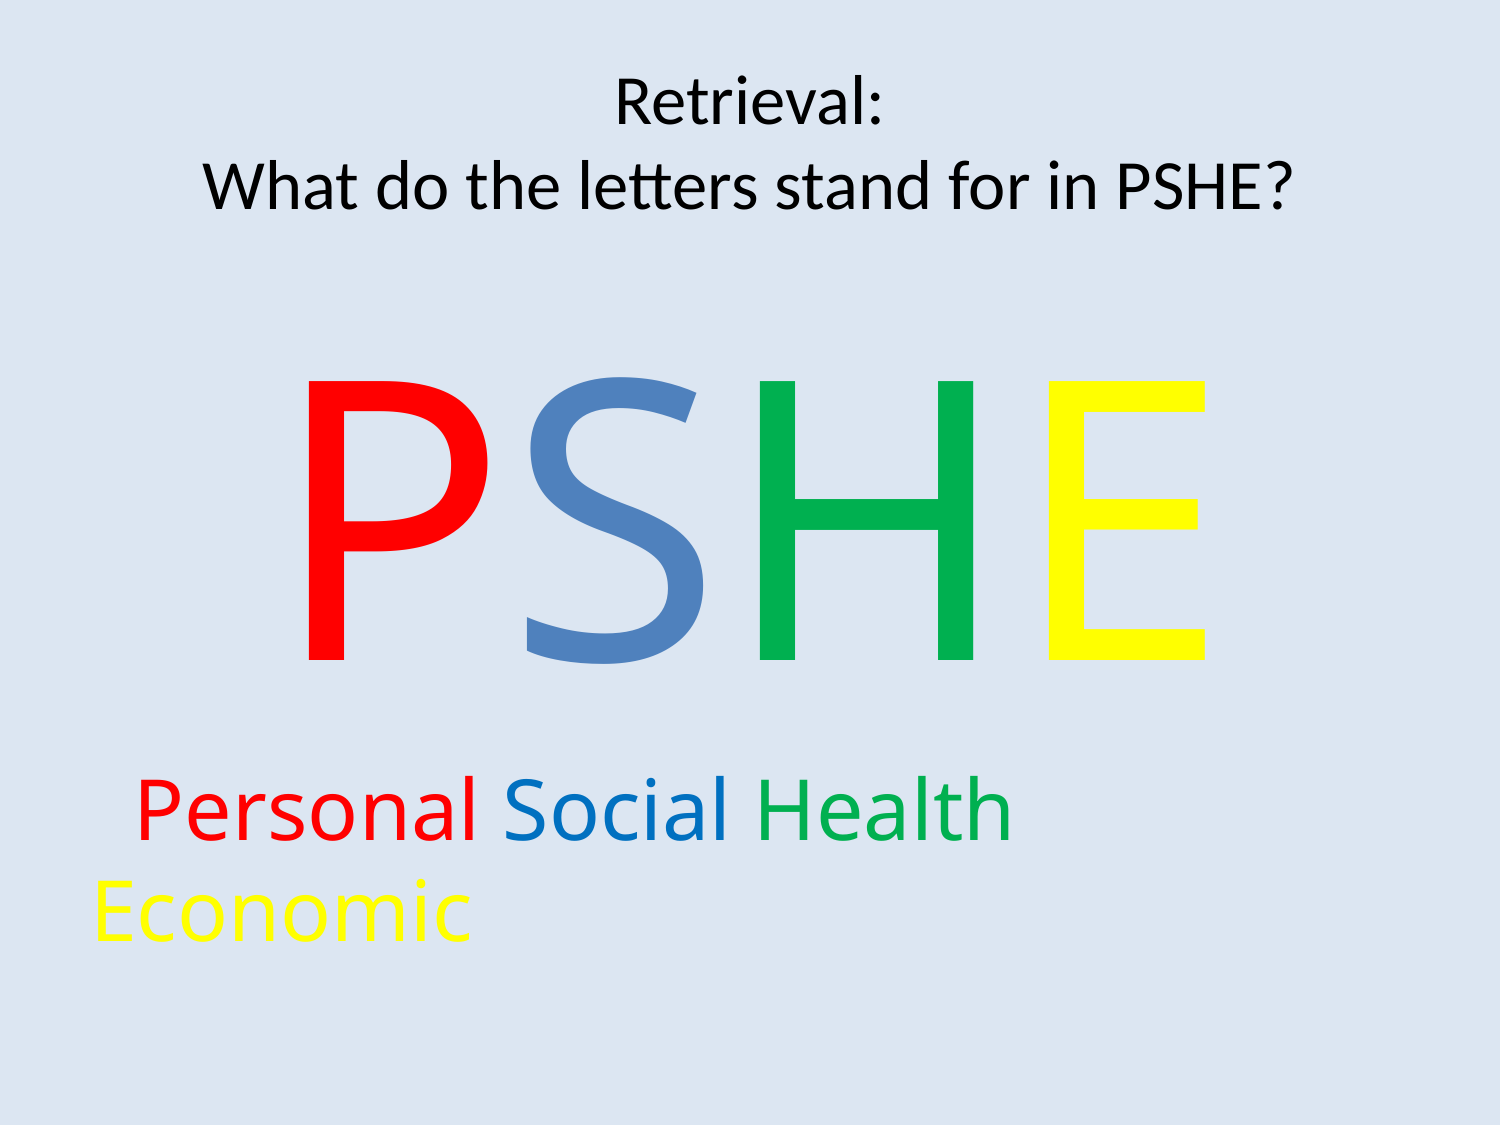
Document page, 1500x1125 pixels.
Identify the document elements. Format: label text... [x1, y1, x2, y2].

list PSHE Personal Social Health Economic [75, 262, 1425, 1005]
title Retrieval: What do the letters stand for in PSHE? [75, 45, 1425, 233]
